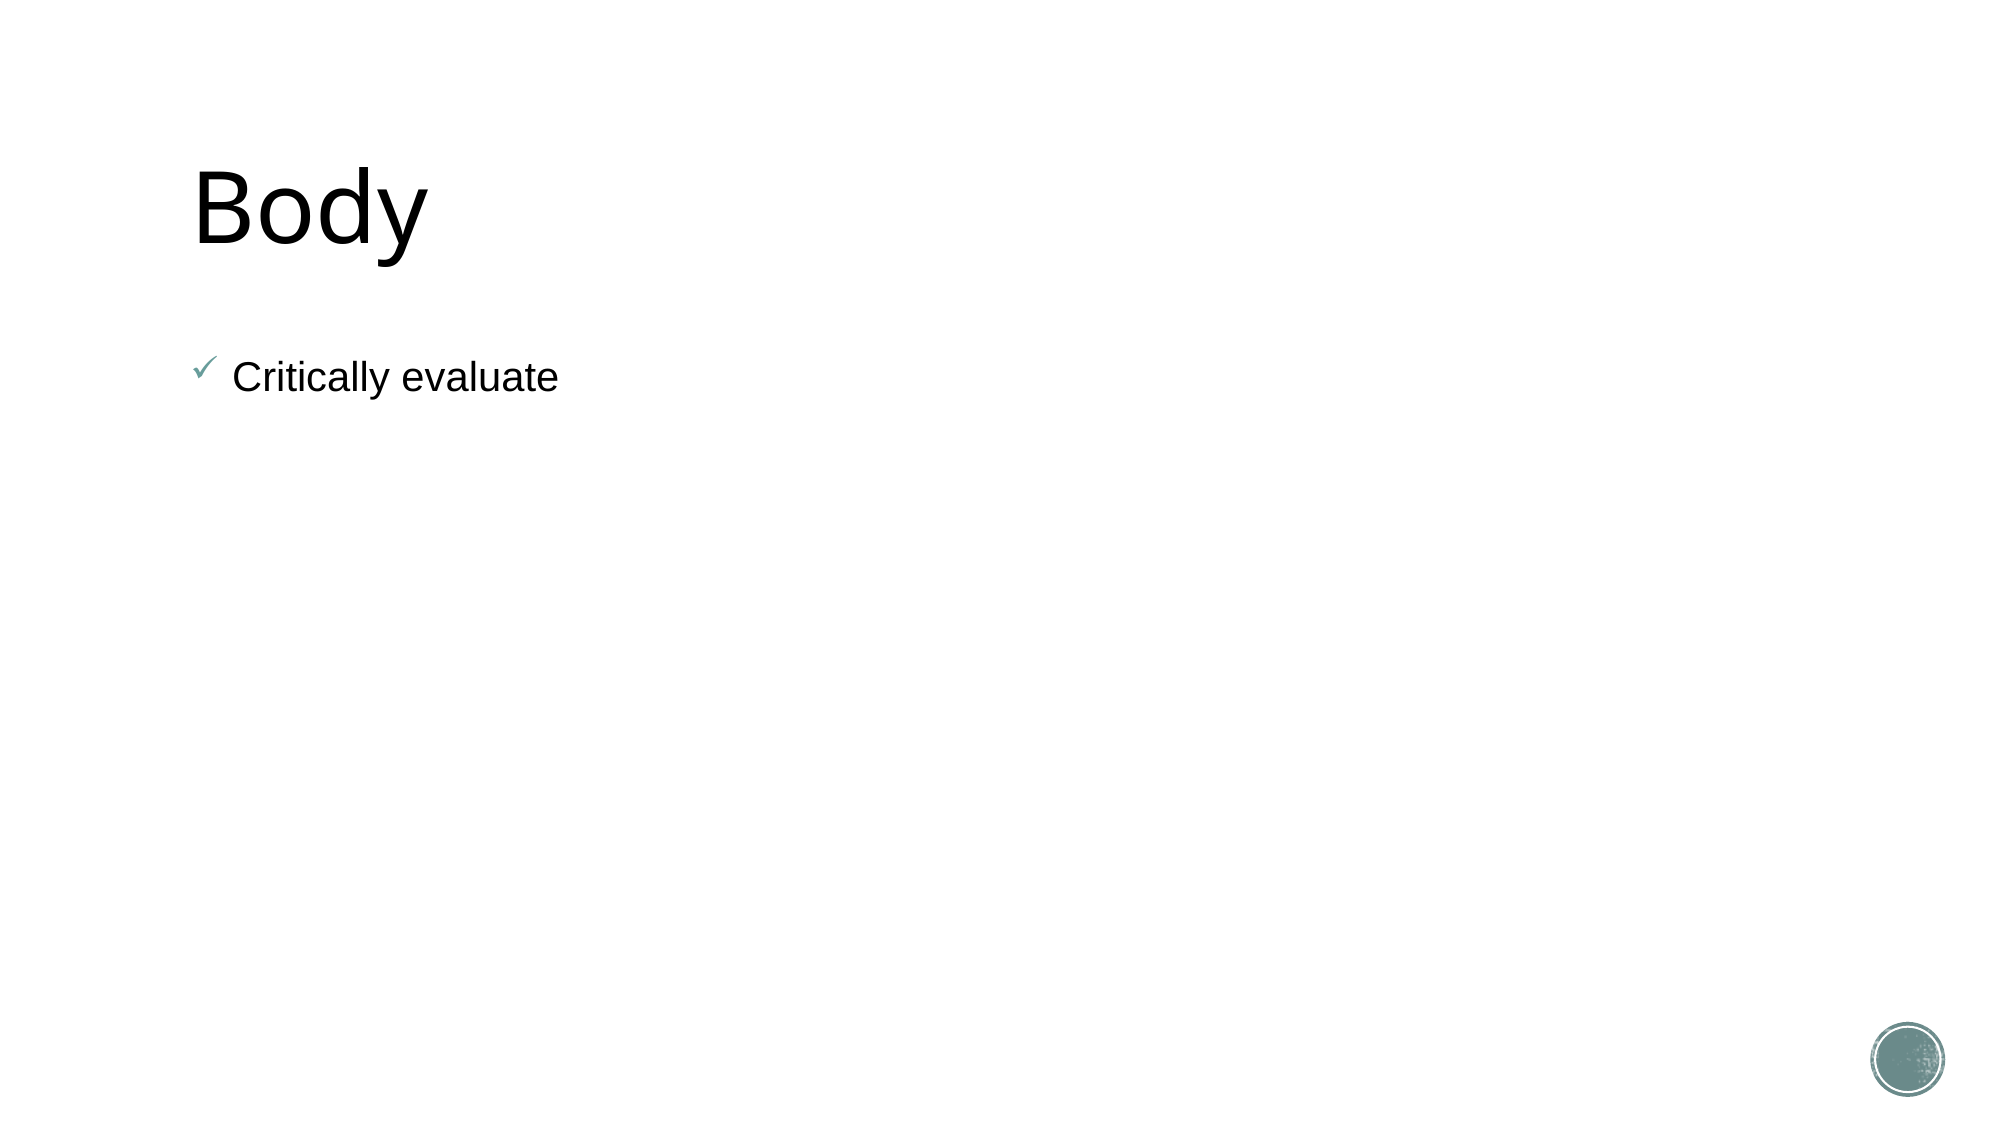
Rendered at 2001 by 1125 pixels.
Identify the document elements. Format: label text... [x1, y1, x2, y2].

list Critically evaluate [175, 348, 1826, 1013]
title Body [175, 79, 1826, 344]
